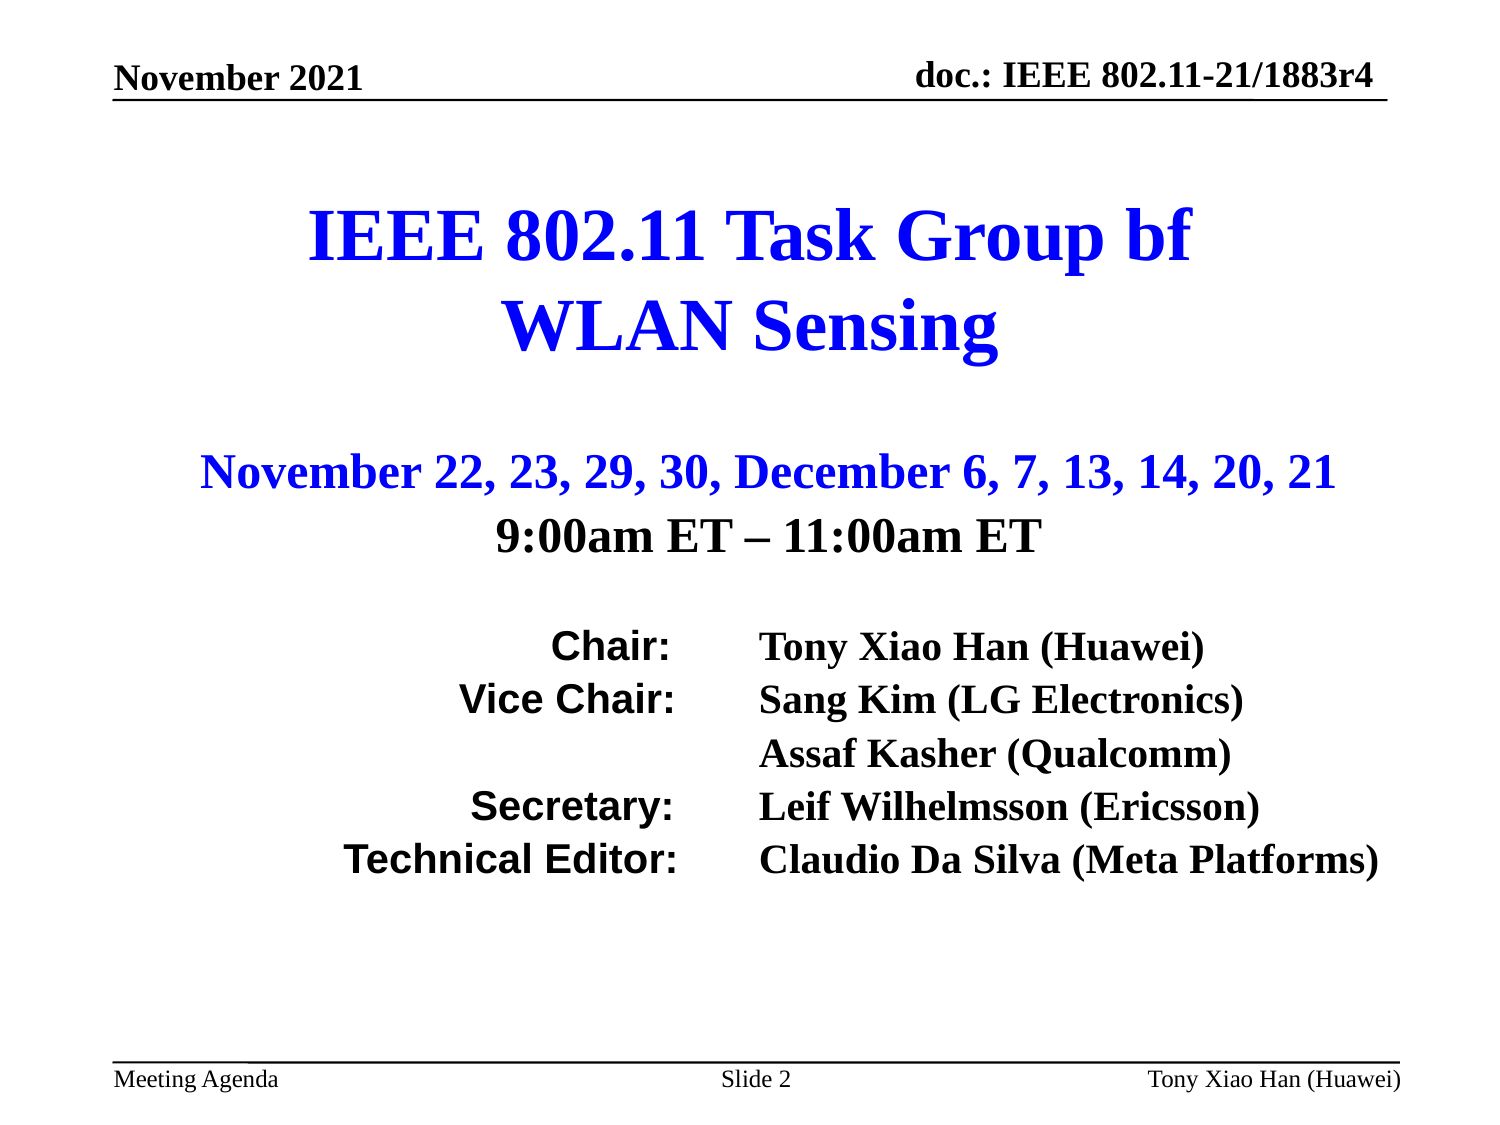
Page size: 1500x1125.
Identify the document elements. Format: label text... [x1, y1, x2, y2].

slide_number Slide 2 [712, 1061, 800, 1093]
title IEEE 802.11 Task Group bf WLAN Sensing [37, 212, 1463, 388]
footer Tony Xiao Han (Huawei) [999, 1061, 1402, 1093]
list November 22, 23, 29, 30, December 6, 7, 13, 14, 20, 21 9:00am ET – 11:00am ET Chair: Tony Xiao Han (Huawei) Vice Chair: Sang Kim (LG Electronics) Assaf Kasher (Qualcomm) Secretary: Leif Wilhelmsson (Ericsson) Technical Editor: Claudio Da Silva (Meta Platforms) [87, 437, 1450, 950]
